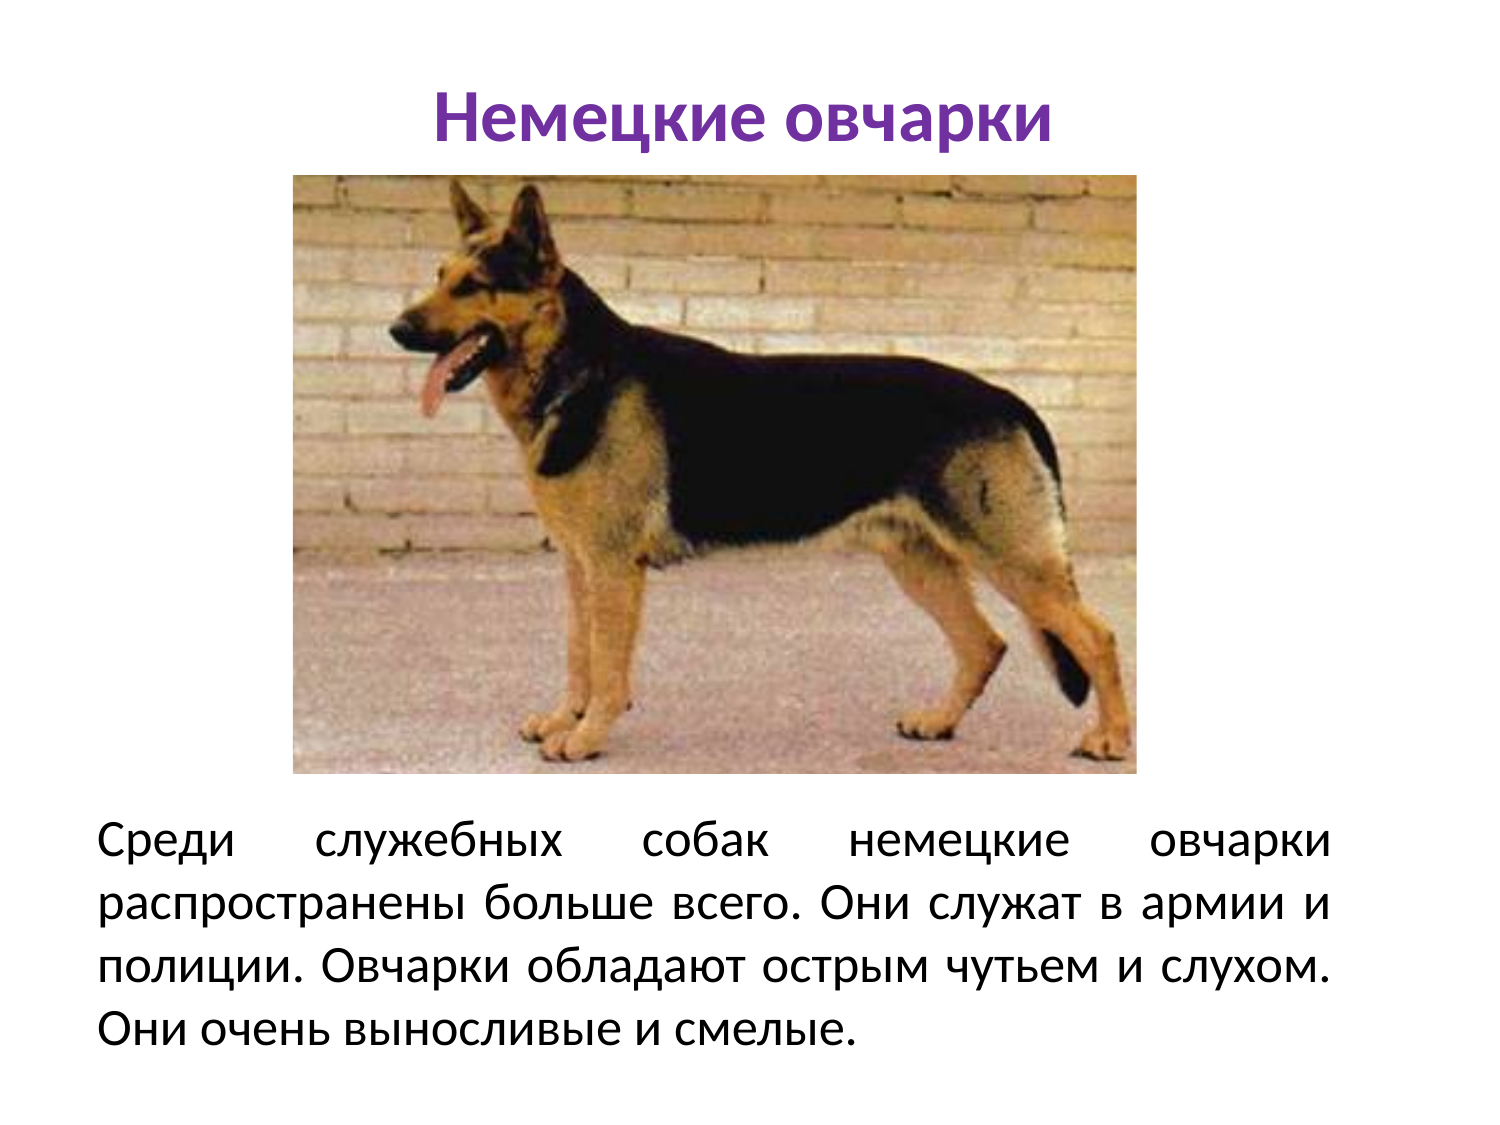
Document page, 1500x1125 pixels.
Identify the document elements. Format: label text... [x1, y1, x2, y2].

picture [292, 175, 1137, 774]
title Немецкие овчарки [294, 58, 1194, 164]
list Среди служебных собак немецкие овчарки распространены больше всего. Они служат в армии и полиции. Овчарки обладают острым чутьем и слухом. Они очень выносливые и смелые. [82, 796, 1348, 1067]
